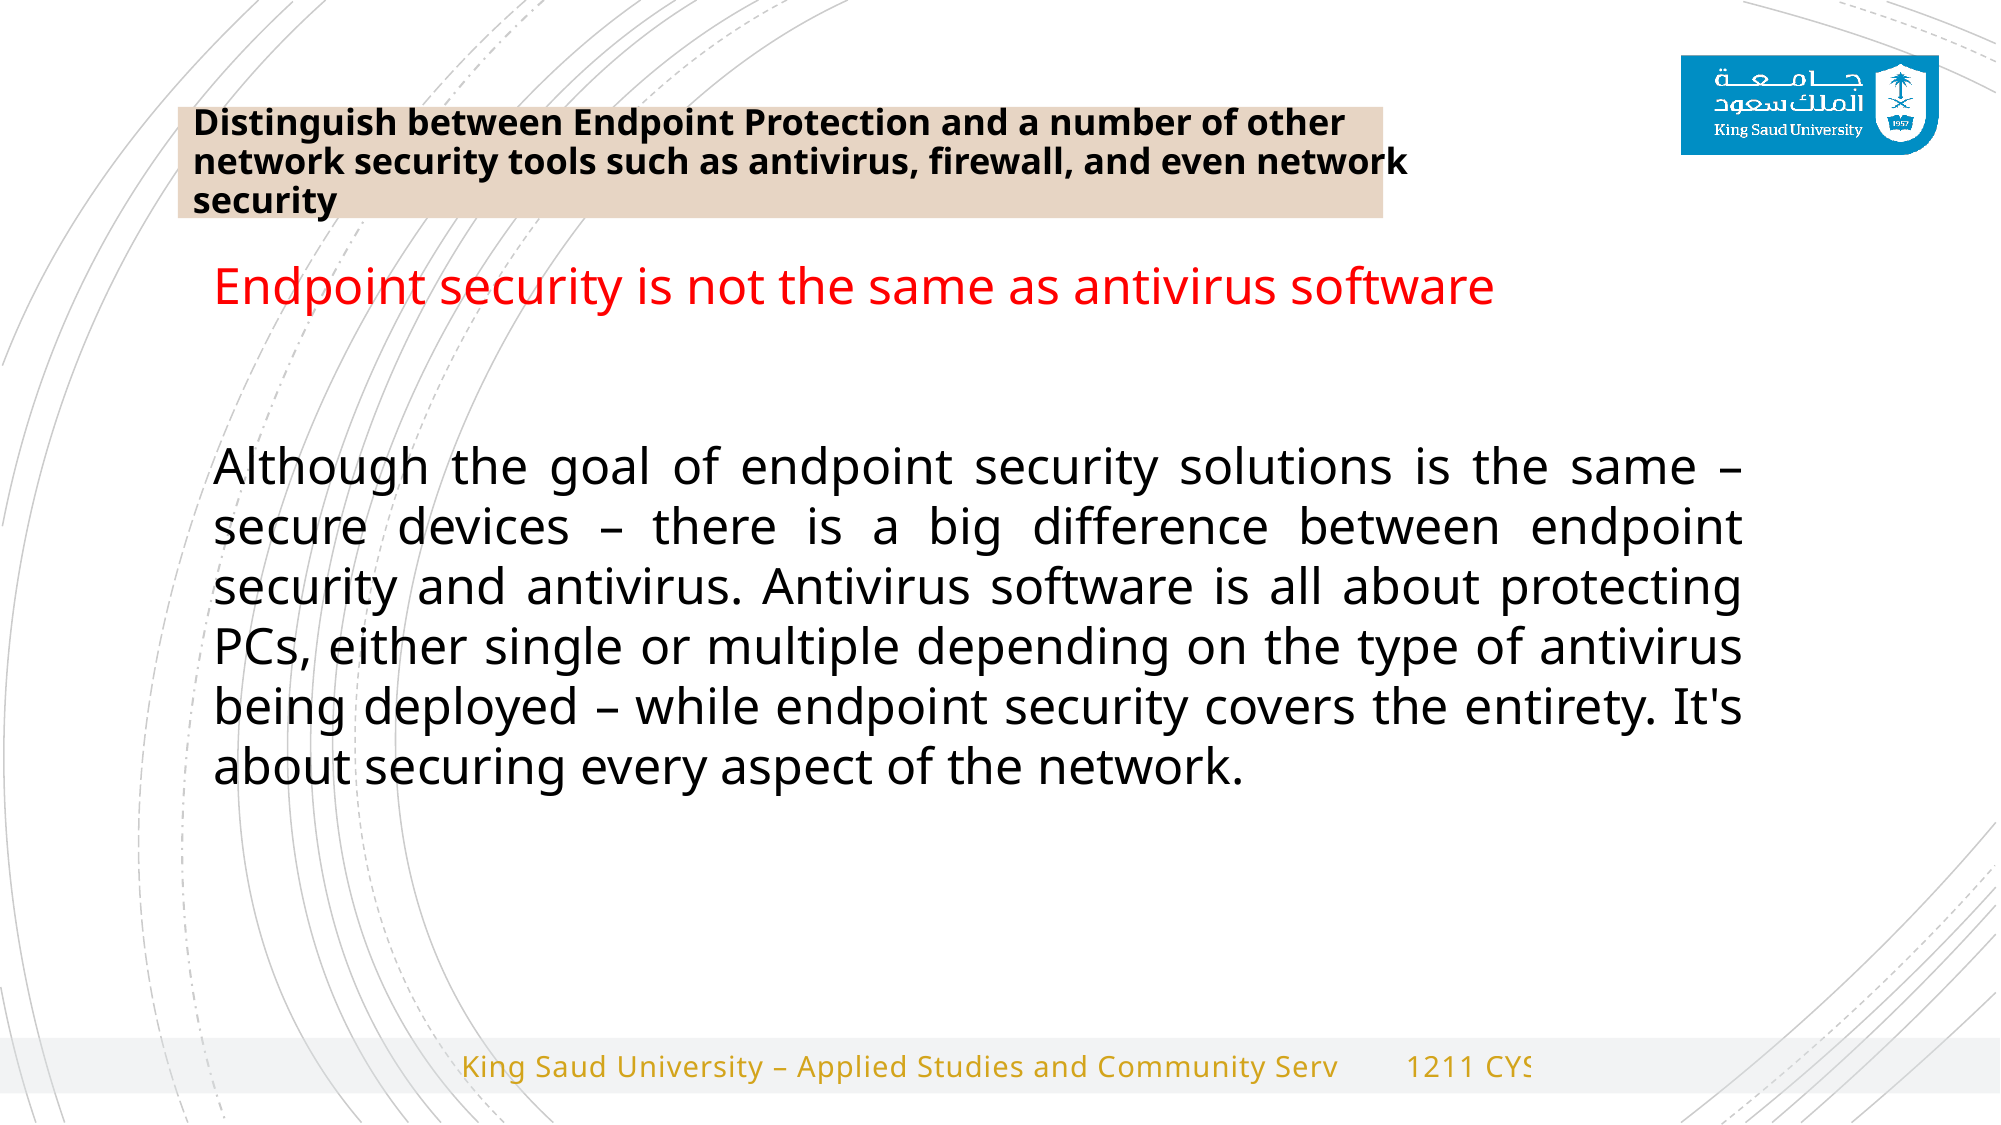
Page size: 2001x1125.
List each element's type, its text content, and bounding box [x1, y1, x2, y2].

text_box King Saud University – Applied Studies and Community Service –1211 CYS [0, 1037, 2000, 1095]
picture [1669, 44, 1950, 163]
text_box Distinguish between Endpoint Protection and a number of other network security tools such as antivirus, firewall, and even network security [177, 95, 1429, 229]
text_box Endpoint security is not the same as antivirus software Although the goal of endpoint security solutions is the same – secure devices – there is a big difference between endpoint security and antivirus. Antivirus software is all about protecting PCs, either single or multiple depending on the type of antivirus being deployed – while endpoint security covers the entirety. It's about securing every aspect of the network. [198, 247, 1759, 803]
